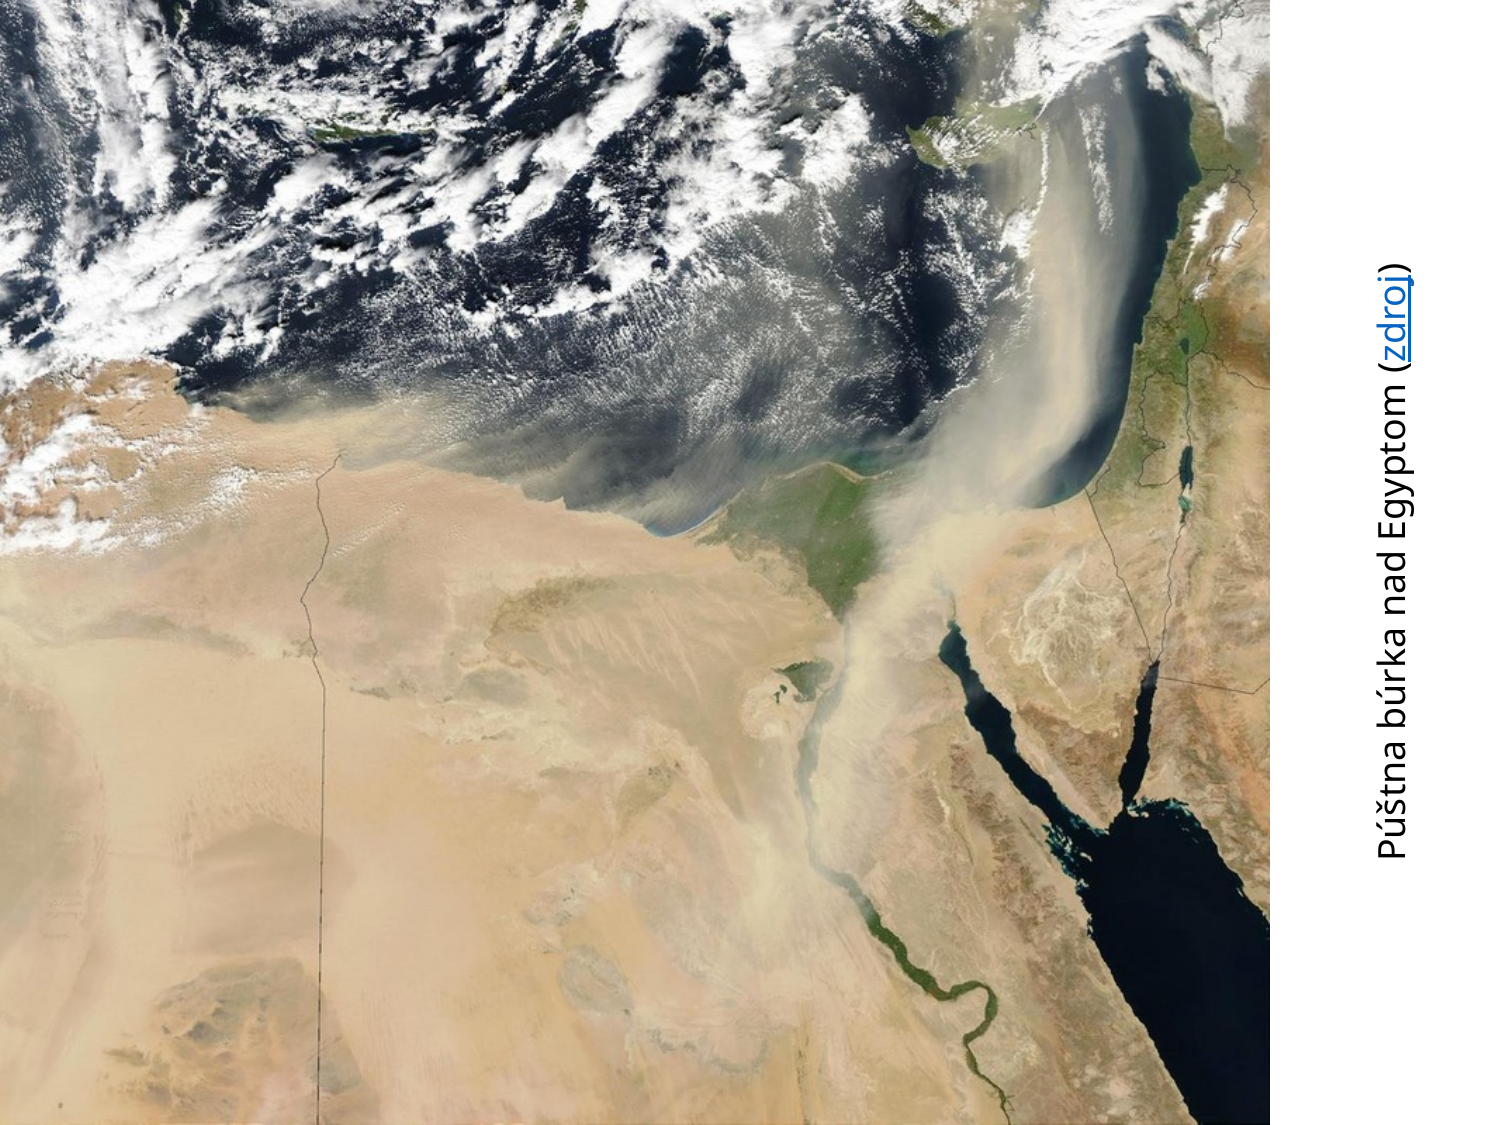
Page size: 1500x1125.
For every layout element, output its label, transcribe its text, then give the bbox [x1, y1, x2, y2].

picture [0, 0, 1270, 1125]
text_box Púštna búrka nad Egyptom (zdroj) [1360, 0, 1427, 1125]
